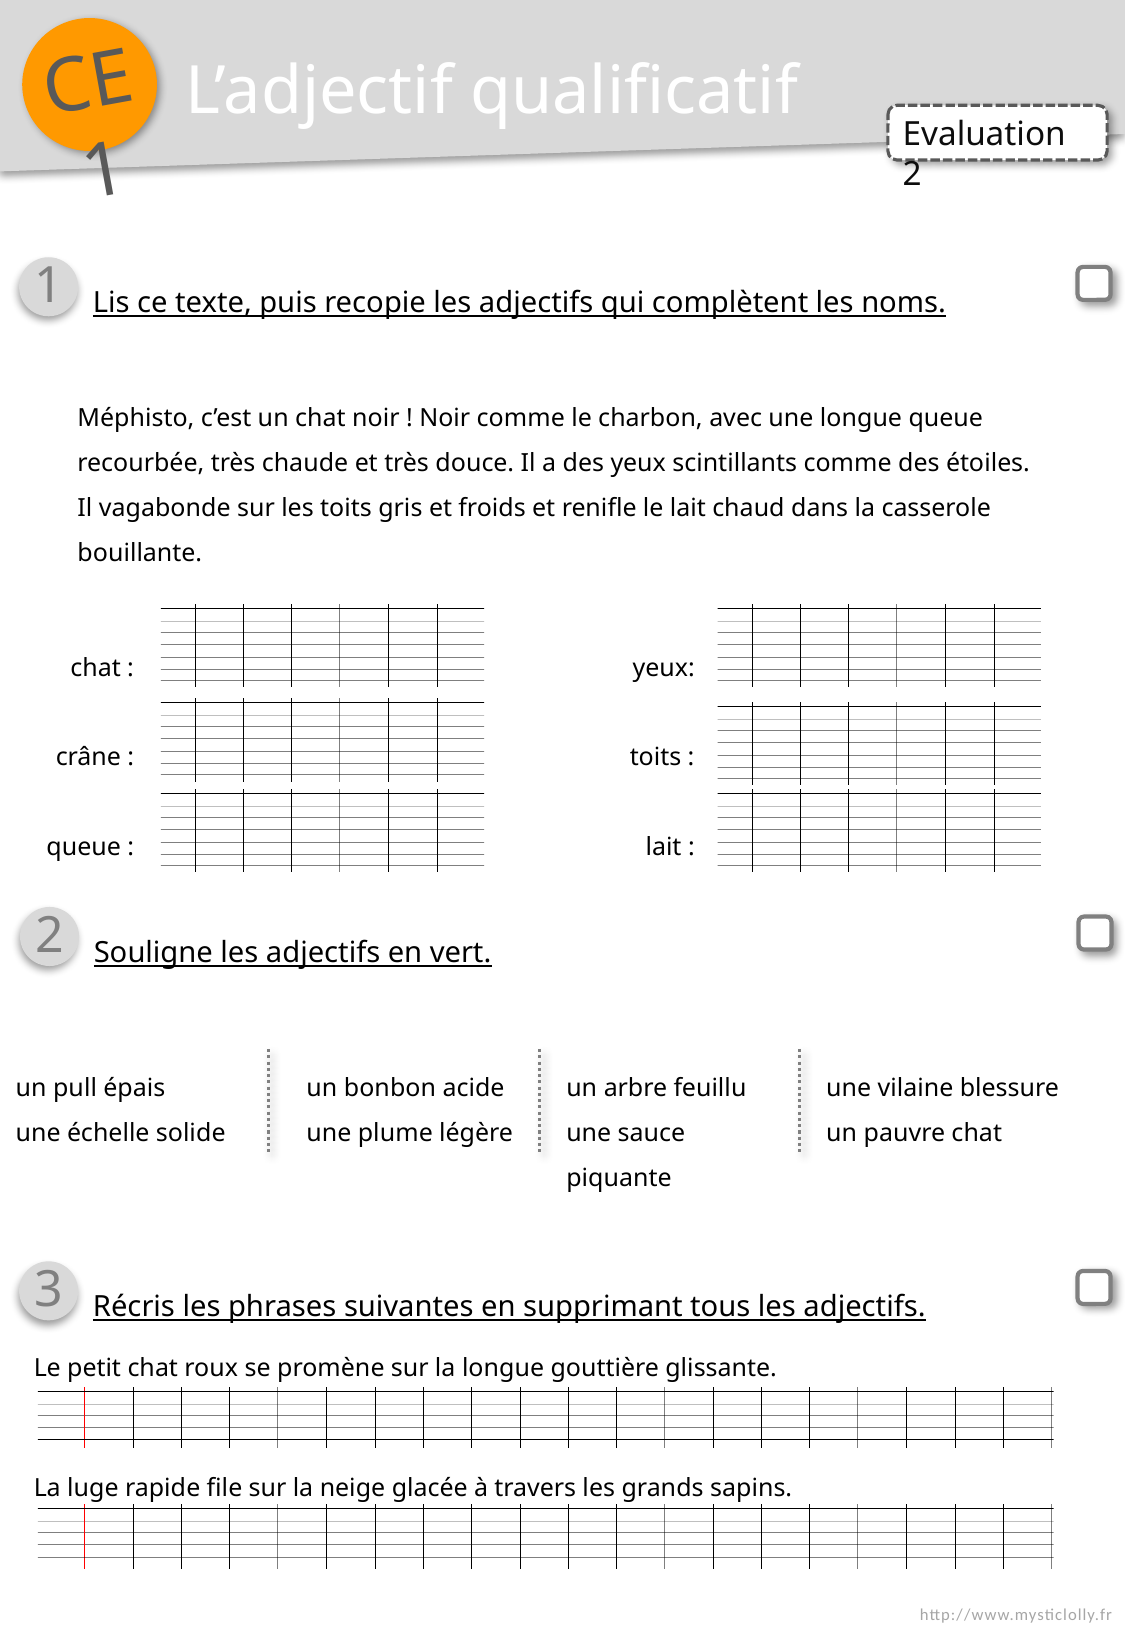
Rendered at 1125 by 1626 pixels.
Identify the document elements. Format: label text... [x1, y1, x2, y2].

text_box un bonbon acide une plume légère [541, 1048, 551, 1154]
picture [160, 603, 485, 687]
text_box un bonbon acide une plume légère [291, 1048, 539, 1154]
text_box chat : crâne : queue : [0, 583, 149, 868]
picture [717, 603, 1042, 687]
picture [717, 788, 1042, 872]
text_box une vilaine blessure un pauvre chat [811, 1048, 1119, 1154]
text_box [18, 245, 1111, 380]
picture [37, 1504, 1054, 1569]
picture [160, 698, 485, 782]
picture [717, 702, 1042, 786]
picture [160, 788, 485, 872]
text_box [19, 894, 1112, 977]
text_box Méphisto, c’est un chat noir ! Noir comme le charbon, avec une longue queue recourbée, très chaude et très douce. Il a des yeux scintillants comme des étoiles. Il vagabonde sur les toits gris et froids et renifle le lait chaud dans la casserole bouillante. [62, 388, 1093, 574]
list L’adjectif qualificatif [170, 38, 870, 140]
text_box yeux: toits : lait : [527, 583, 710, 868]
text_box un arbre feuillu une sauce piquante [551, 1048, 812, 1199]
text_box Le petit chat roux se promène sur la longue gouttière glissante. La luge rapide file sur la neige glacée à travers les grands sapins. [19, 1337, 1106, 1509]
text_box un pull épais une échelle solide [0, 1048, 267, 1154]
picture [37, 1386, 1054, 1448]
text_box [18, 1249, 1111, 1331]
